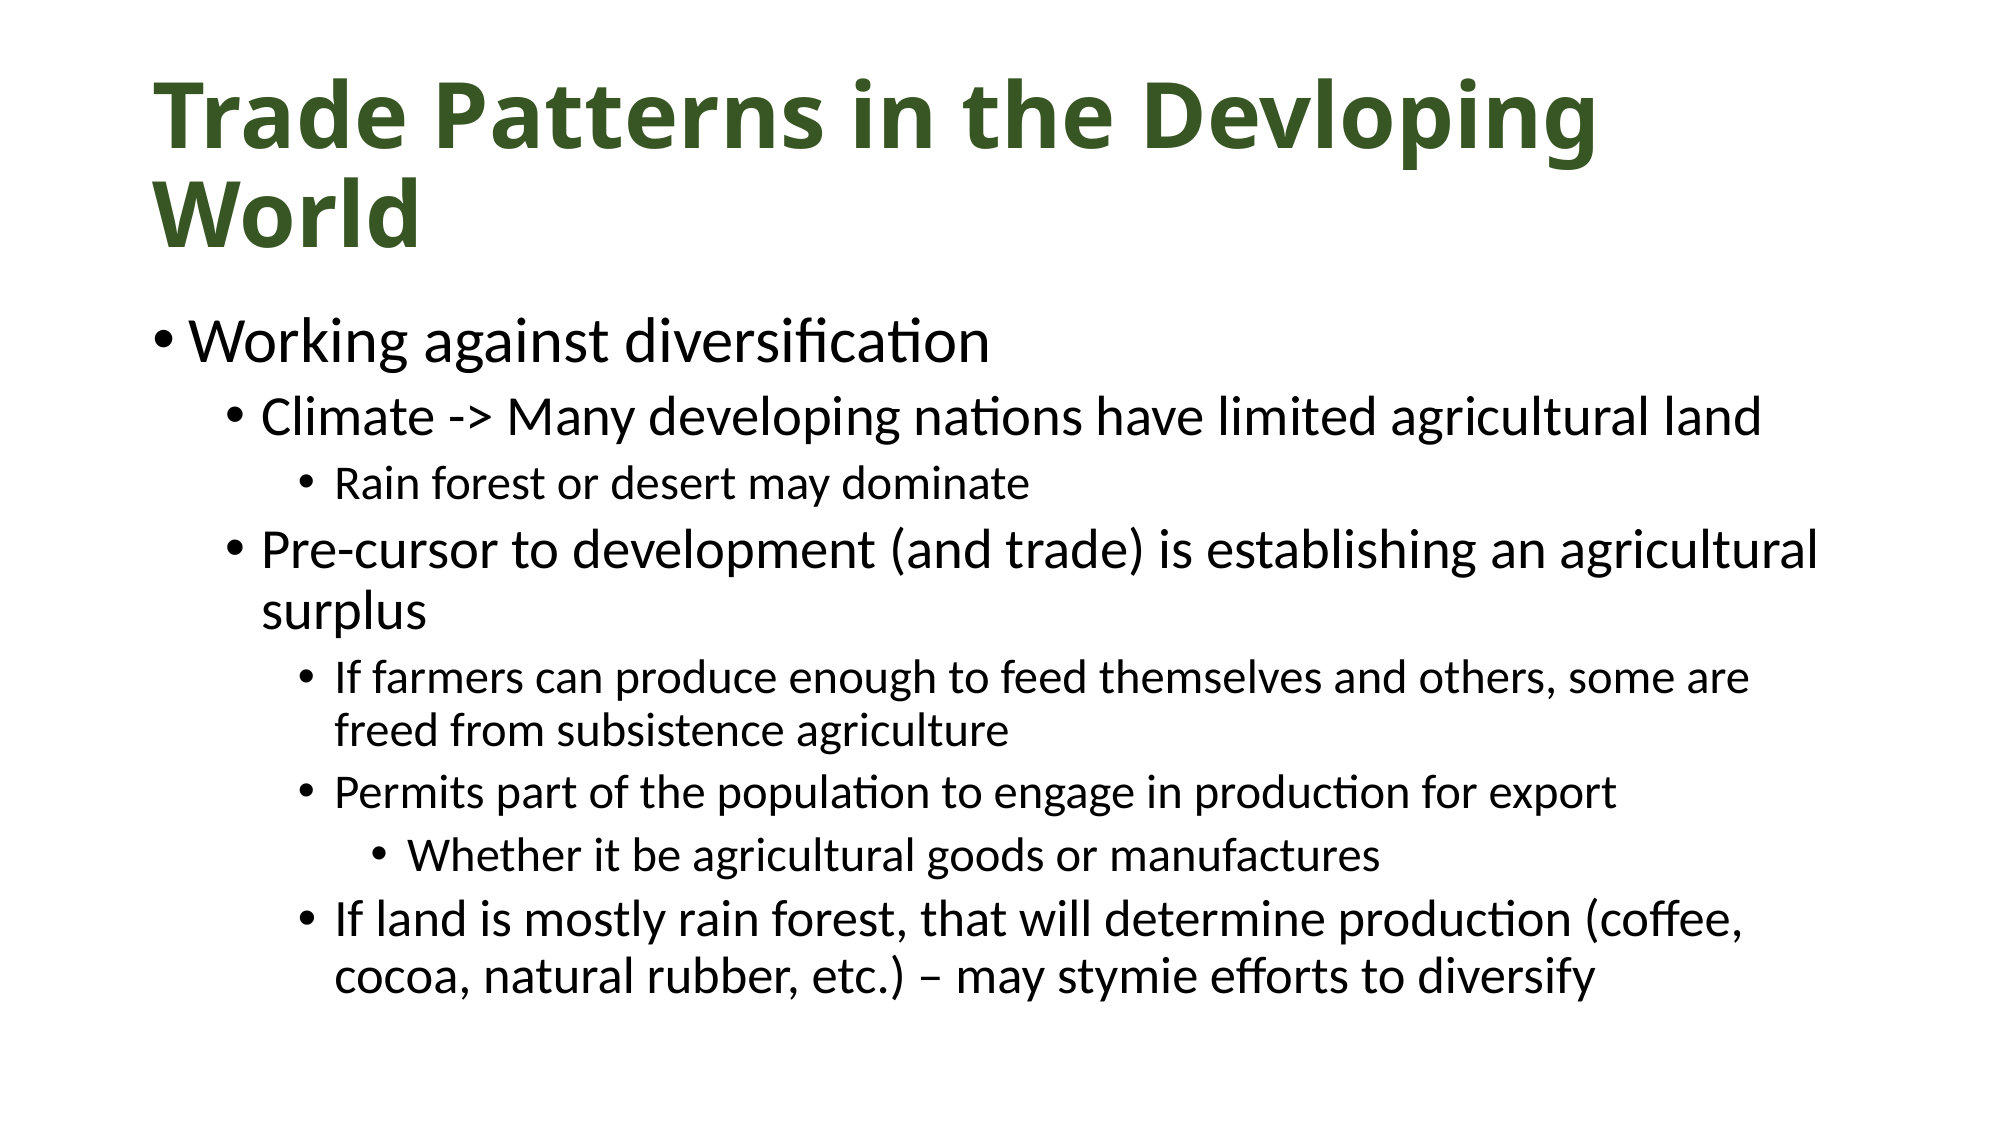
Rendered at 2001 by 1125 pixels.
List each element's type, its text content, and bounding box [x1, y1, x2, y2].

title Trade Patterns in the Devloping World [137, 59, 1863, 278]
list Working against diversification Climate -> Many developing nations have limited agricultural land Rain forest or desert may dominate Pre-cursor to development (and trade) is establishing an agricultural surplus If farmers can produce enough to feed themselves and others, some are freed from subsistence agriculture Permits part of the population to engage in production for export Whether it be agricultural goods or manufactures If land is mostly rain forest, that will determine production (coffee, cocoa, natural rubber, etc.) – may stymie efforts to diversify [137, 299, 1863, 1014]
